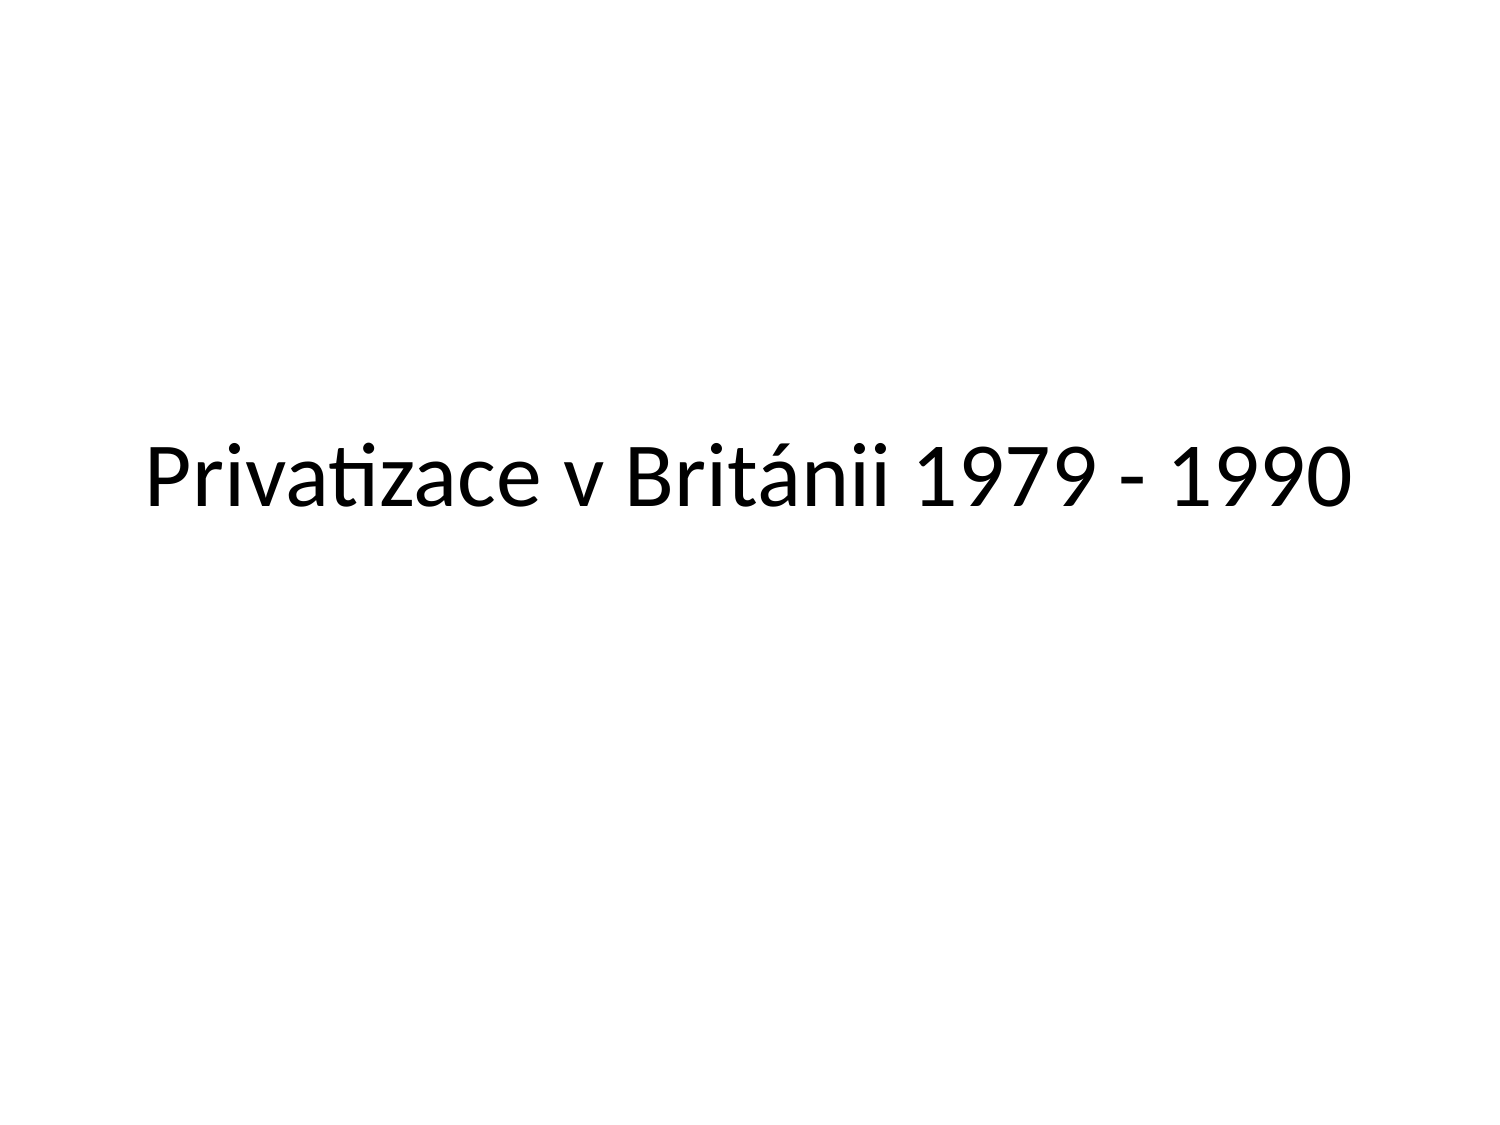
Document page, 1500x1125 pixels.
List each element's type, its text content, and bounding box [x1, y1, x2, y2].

title Privatizace v Británii 1979 - 1990 [112, 349, 1388, 591]
